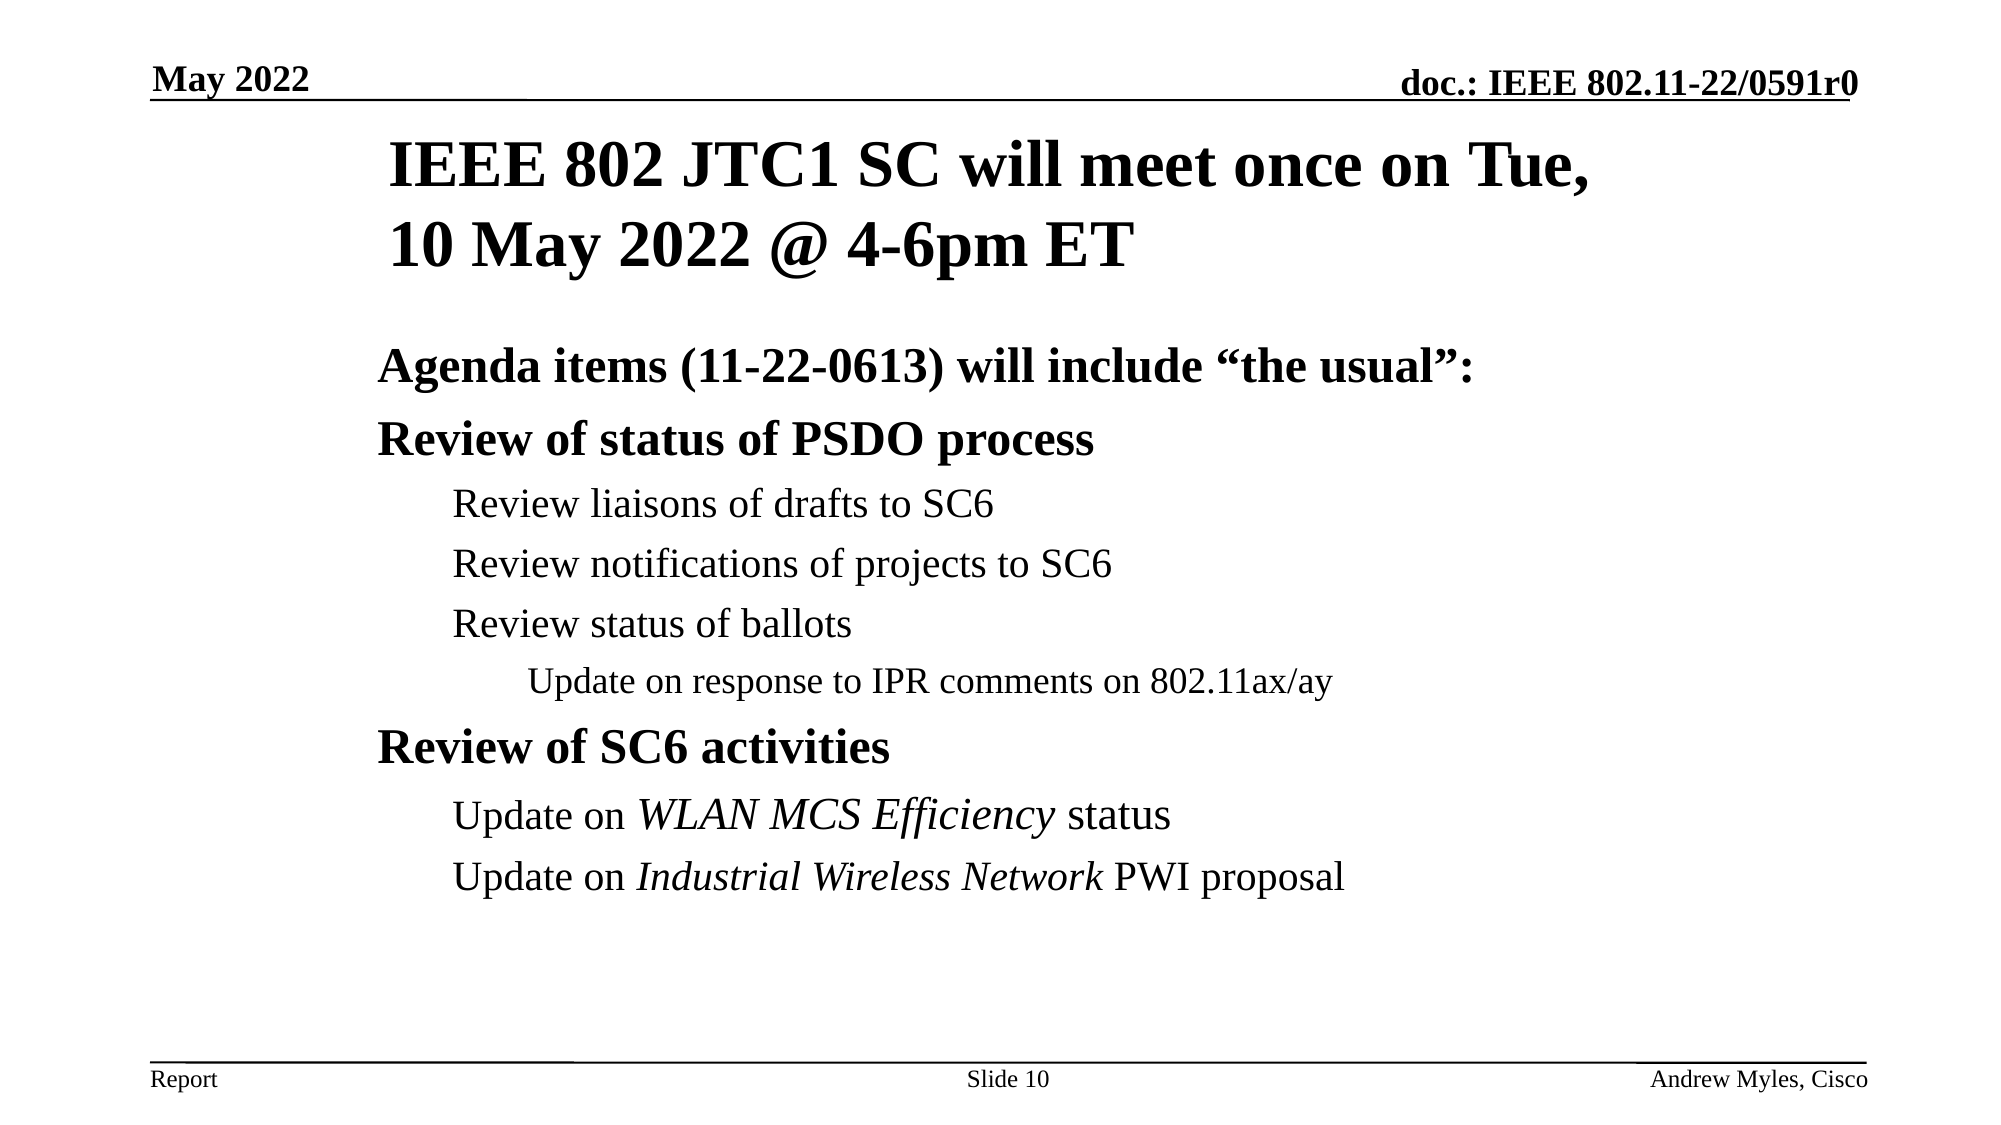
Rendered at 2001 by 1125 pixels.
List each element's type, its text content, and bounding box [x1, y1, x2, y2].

list Agenda items (11-22-0613) will include “the usual”: Review of status of PSDO process Review liaisons of drafts to SC6 Review notifications of projects to SC6 Review status of ballots Update on response to IPR comments on 802.11ax/ay Review of SC6 activities Update on WLAN MCS Efficiency status Update on Industrial Wireless Network PWI proposal [362, 324, 1626, 1038]
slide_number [152, 54, 563, 100]
footer Andrew Myles, Cisco [1171, 1061, 1869, 1093]
title IEEE 802 JTC1 SC will meet once on Tue, 10 May 2022 @ 4-6pm ET [372, 112, 1649, 288]
slide_number Slide 10 [950, 1061, 1067, 1123]
